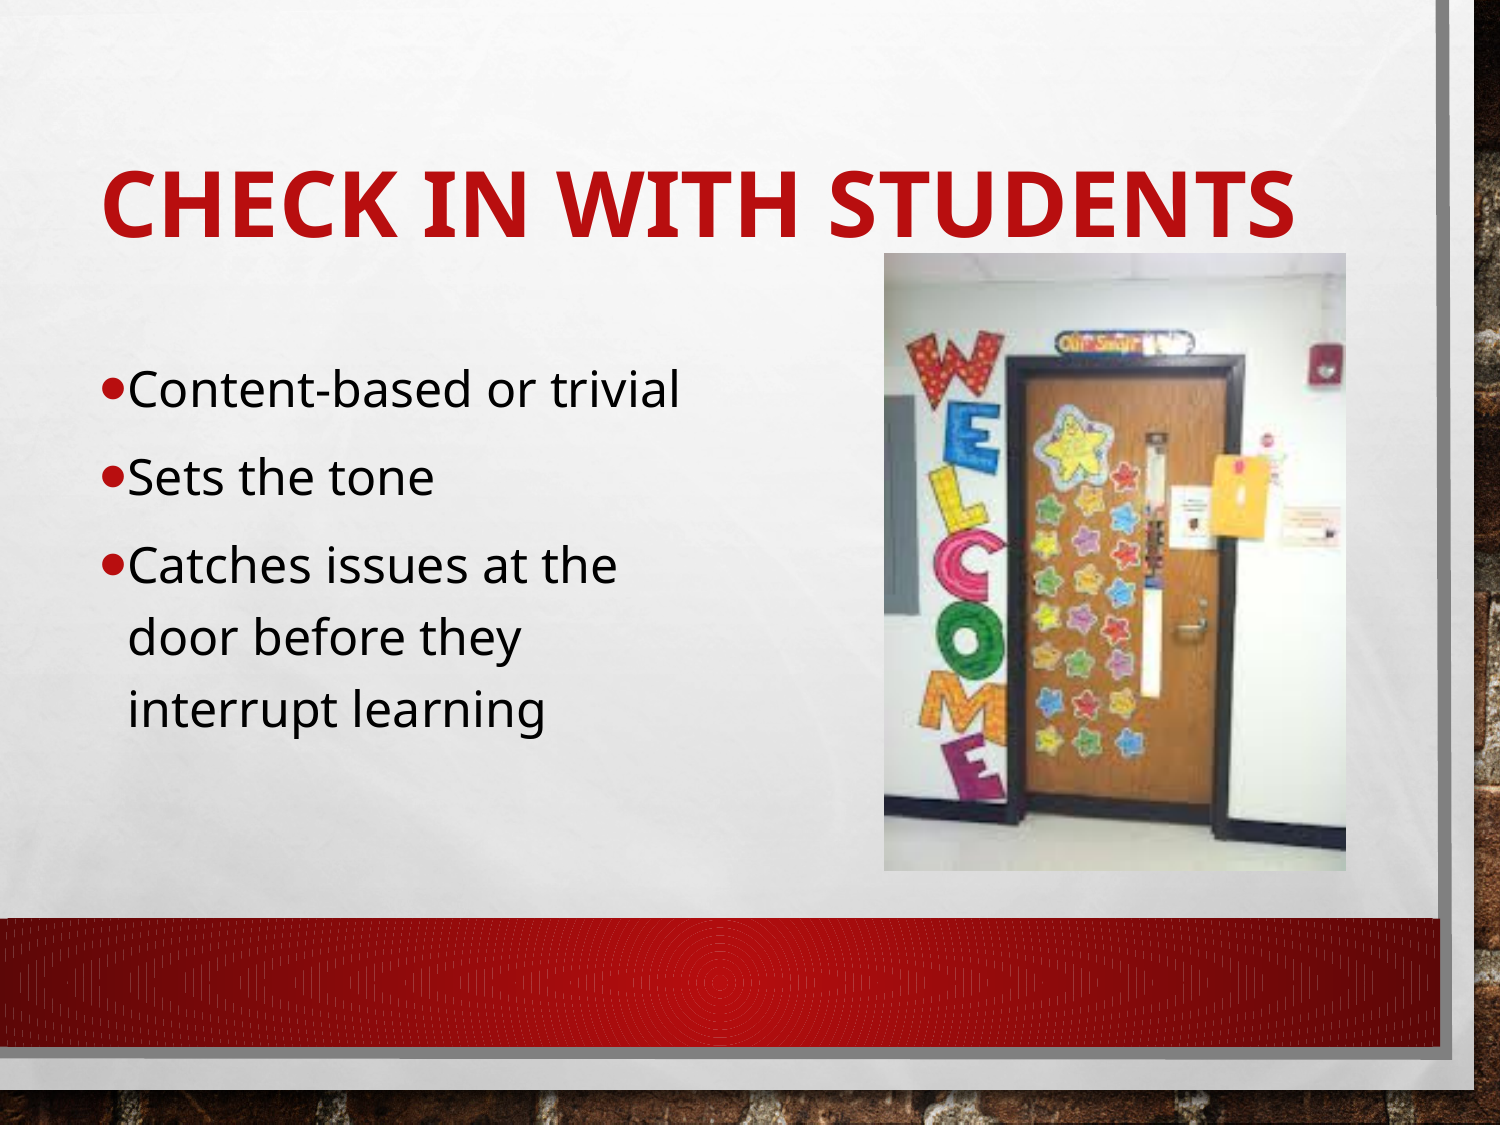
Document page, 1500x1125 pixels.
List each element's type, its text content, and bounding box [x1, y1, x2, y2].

title Check in with Students [84, 112, 1364, 303]
picture [0, 0, 1500, 1125]
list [884, 253, 1346, 872]
list Content-based or trivial Sets the tone Catches issues at the door before they interrupt learning [84, 338, 711, 882]
